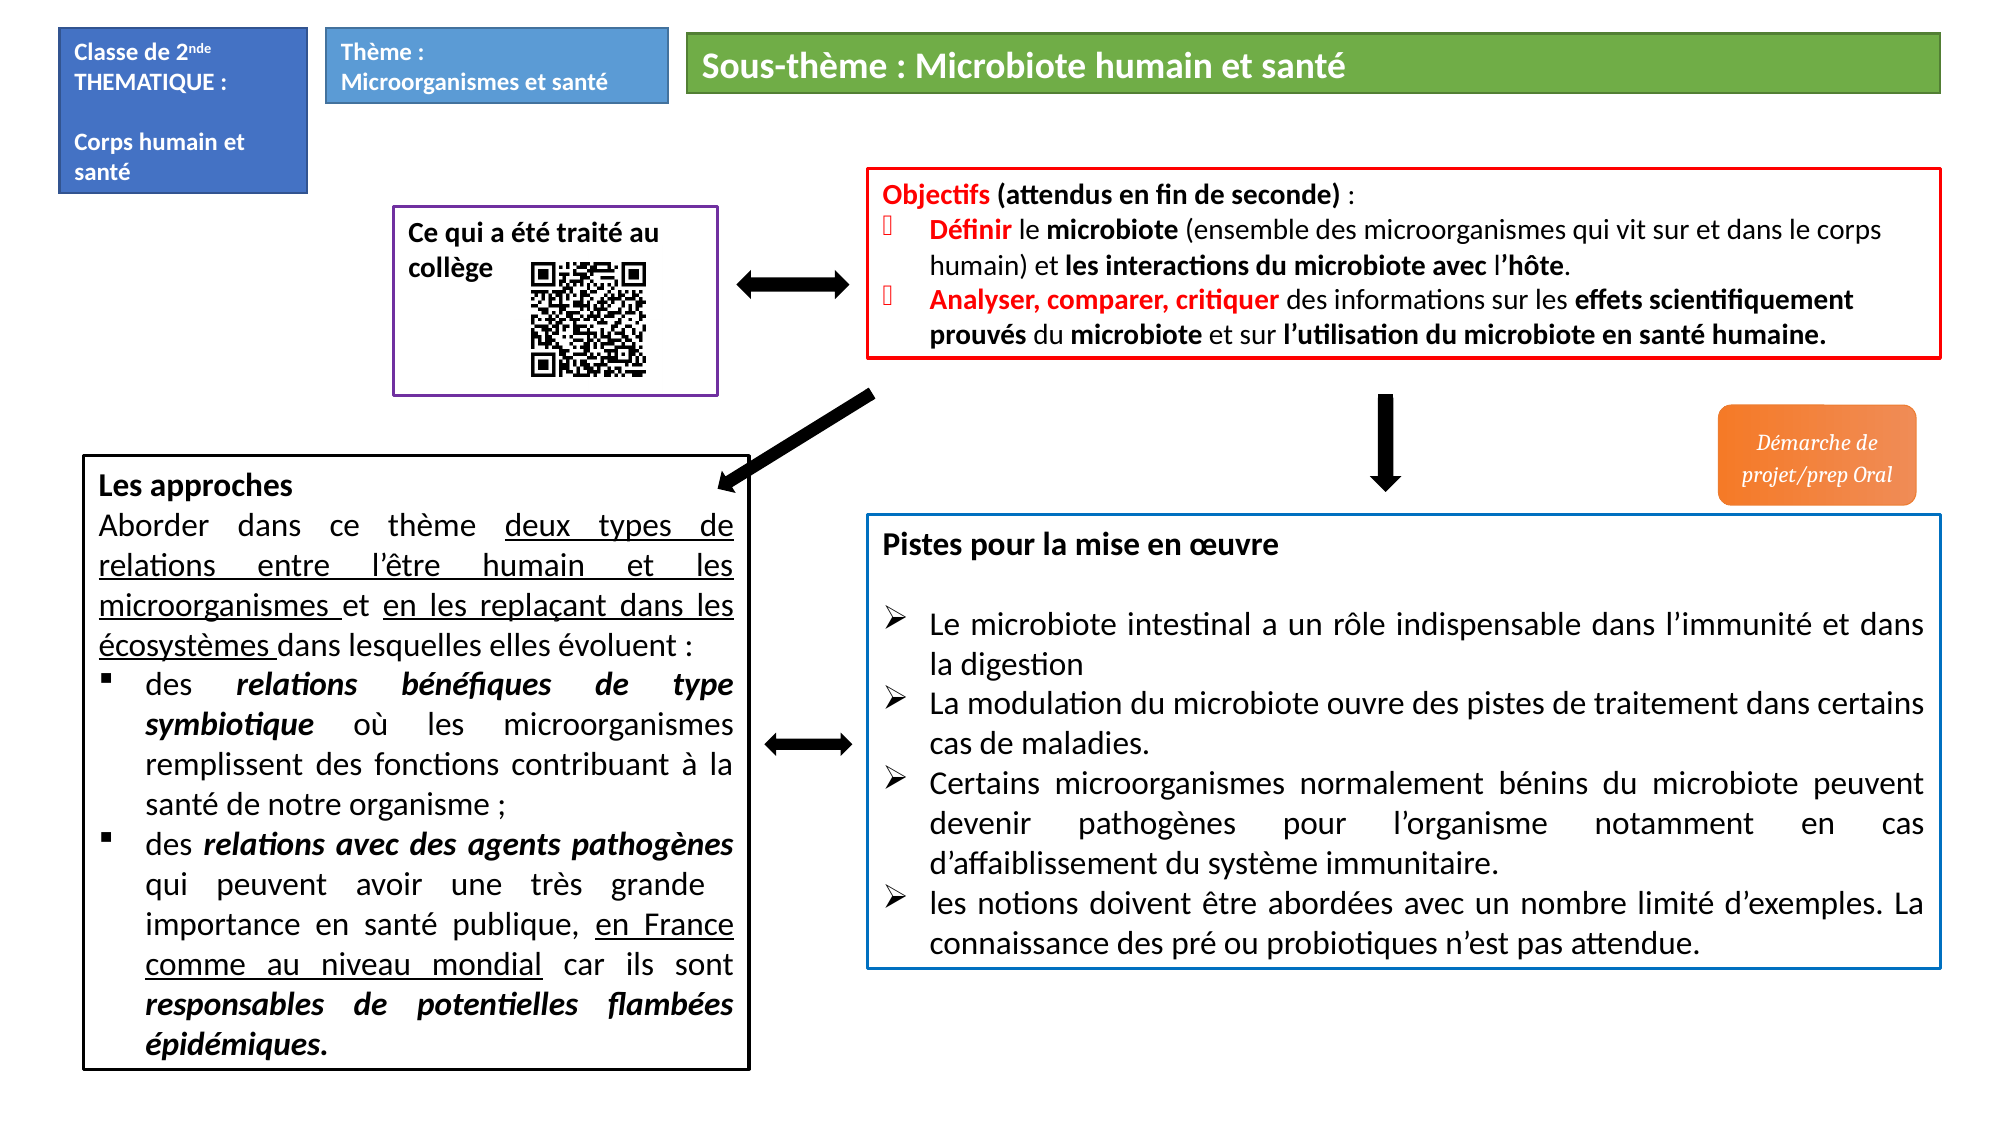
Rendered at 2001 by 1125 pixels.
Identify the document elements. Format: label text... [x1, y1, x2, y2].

text_box [749, 387, 876, 477]
text_box Thème : Microorganismes et santé [325, 27, 669, 104]
text_box Classe de 2nde THEMATIQUE : Corps humain et santé [58, 27, 308, 194]
text_box Sous-thème : Microbiote humain et santé [686, 32, 1941, 94]
text_box Pistes pour la mise en œuvre Le microbiote intestinal a un rôle indispensable dans l’immunité et dans la digestion La modulation du microbiote ouvre des pistes de traitement dans certains cas de maladies. Certains microorganismes normalement bénins du microbiote peuvent devenir pathogènes pour l’organisme notamment en cas d’affaiblissement du système immunitaire. les notions doivent être abordées avec un nombre limité d’exemples. La connaissance des pré ou probiotiques n’est pas attendue. [867, 514, 1941, 969]
text_box Les approches Aborder dans ce thème deux types de relations entre l’être humain et les microorganismes et en les replaçant dans les écosystèmes dans lesquelles elles évoluent : des relations bénéfiques de type symbiotique où les microorganismes remplissent des fonctions contribuant à la santé de notre organisme ; des relations avec des agents pathogènes qui peuvent avoir une très grande importance en santé publique, en France comme au niveau mondial car ils sont responsables de potentielles flambées épidémiques. [83, 455, 749, 1070]
text_box Objectifs (attendus en fin de seconde) : Définir le microbiote (ensemble des microorganismes qui vit sur et dans le corps humain) et les interactions du microbiote avec l’hôte. Analyser, comparer, critiquer des informations sur les effets scientifiquement prouvés du microbiote et sur l’utilisation du microbiote en santé humaine. [867, 168, 1941, 358]
text_box Ce qui a été traité au collège [393, 206, 718, 396]
picture [514, 245, 663, 394]
text_box [1369, 394, 1402, 492]
text_box [764, 732, 853, 756]
text_box Démarche de projet/prep Oral [1717, 404, 1917, 506]
text_box [736, 269, 850, 300]
